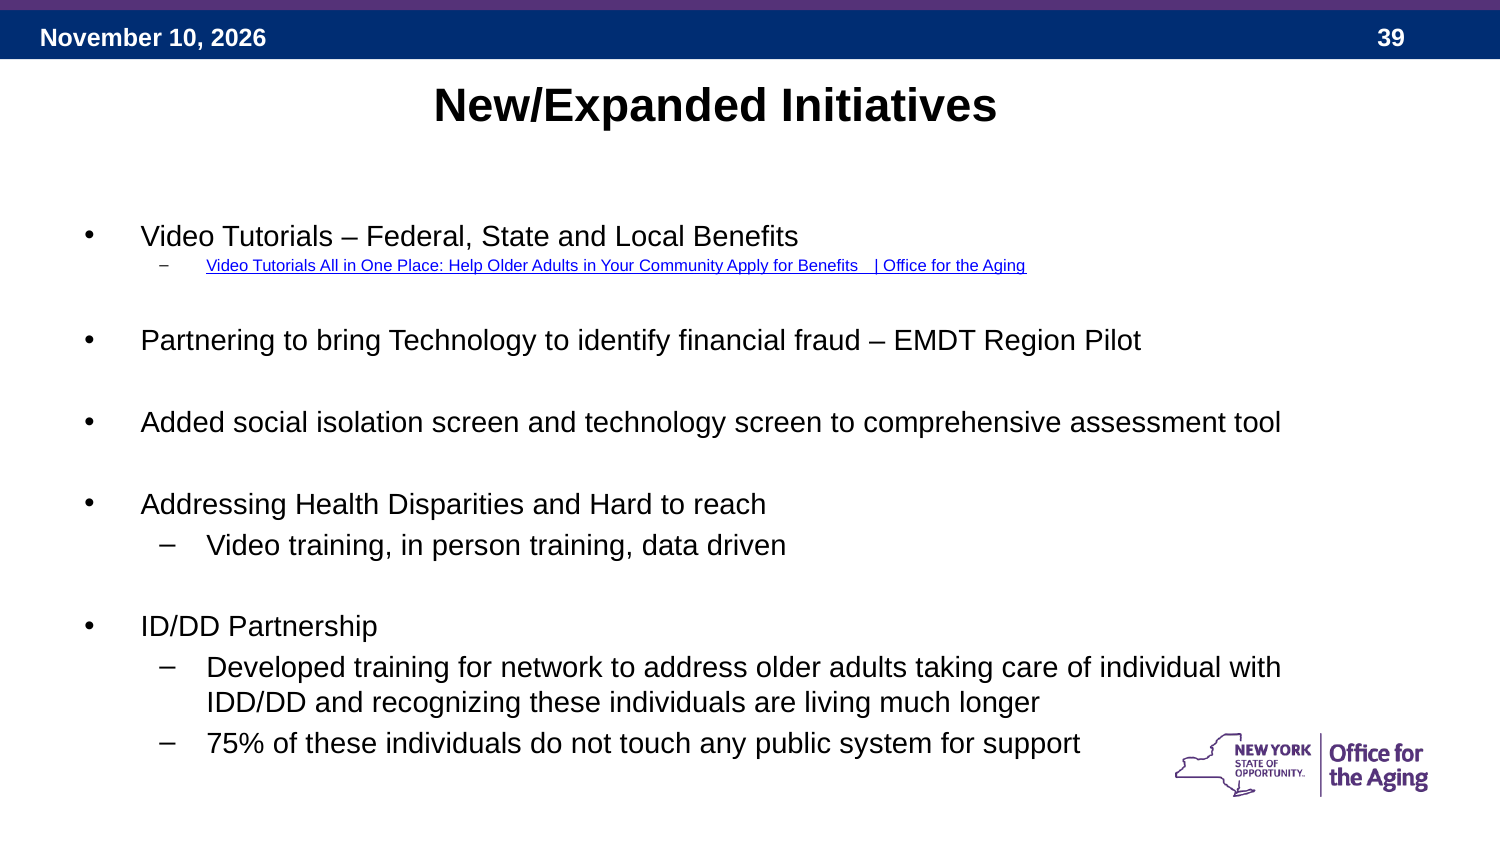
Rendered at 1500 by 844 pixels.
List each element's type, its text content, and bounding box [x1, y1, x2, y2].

list Video Tutorials – Federal, State and Local Benefits Video Tutorials All in One Place: Help Older Adults in Your Community Apply for Benefits | Office for the Aging Partnering to bring Technology to identify financial fraud – EMDT Region Pilot Added social isolation screen and technology screen to comprehensive assessment tool Addressing Health Disparities and Hard to reach Video training, in person training, data driven ID/DD Partnership Developed training for network to address older adults taking care of individual with IDD/DD and recognizing these individuals are living much longer 75% of these individuals do not touch any public system for support [69, 209, 1391, 772]
title New/Expanded Initiatives [69, 74, 1363, 131]
picture [1175, 733, 1428, 797]
